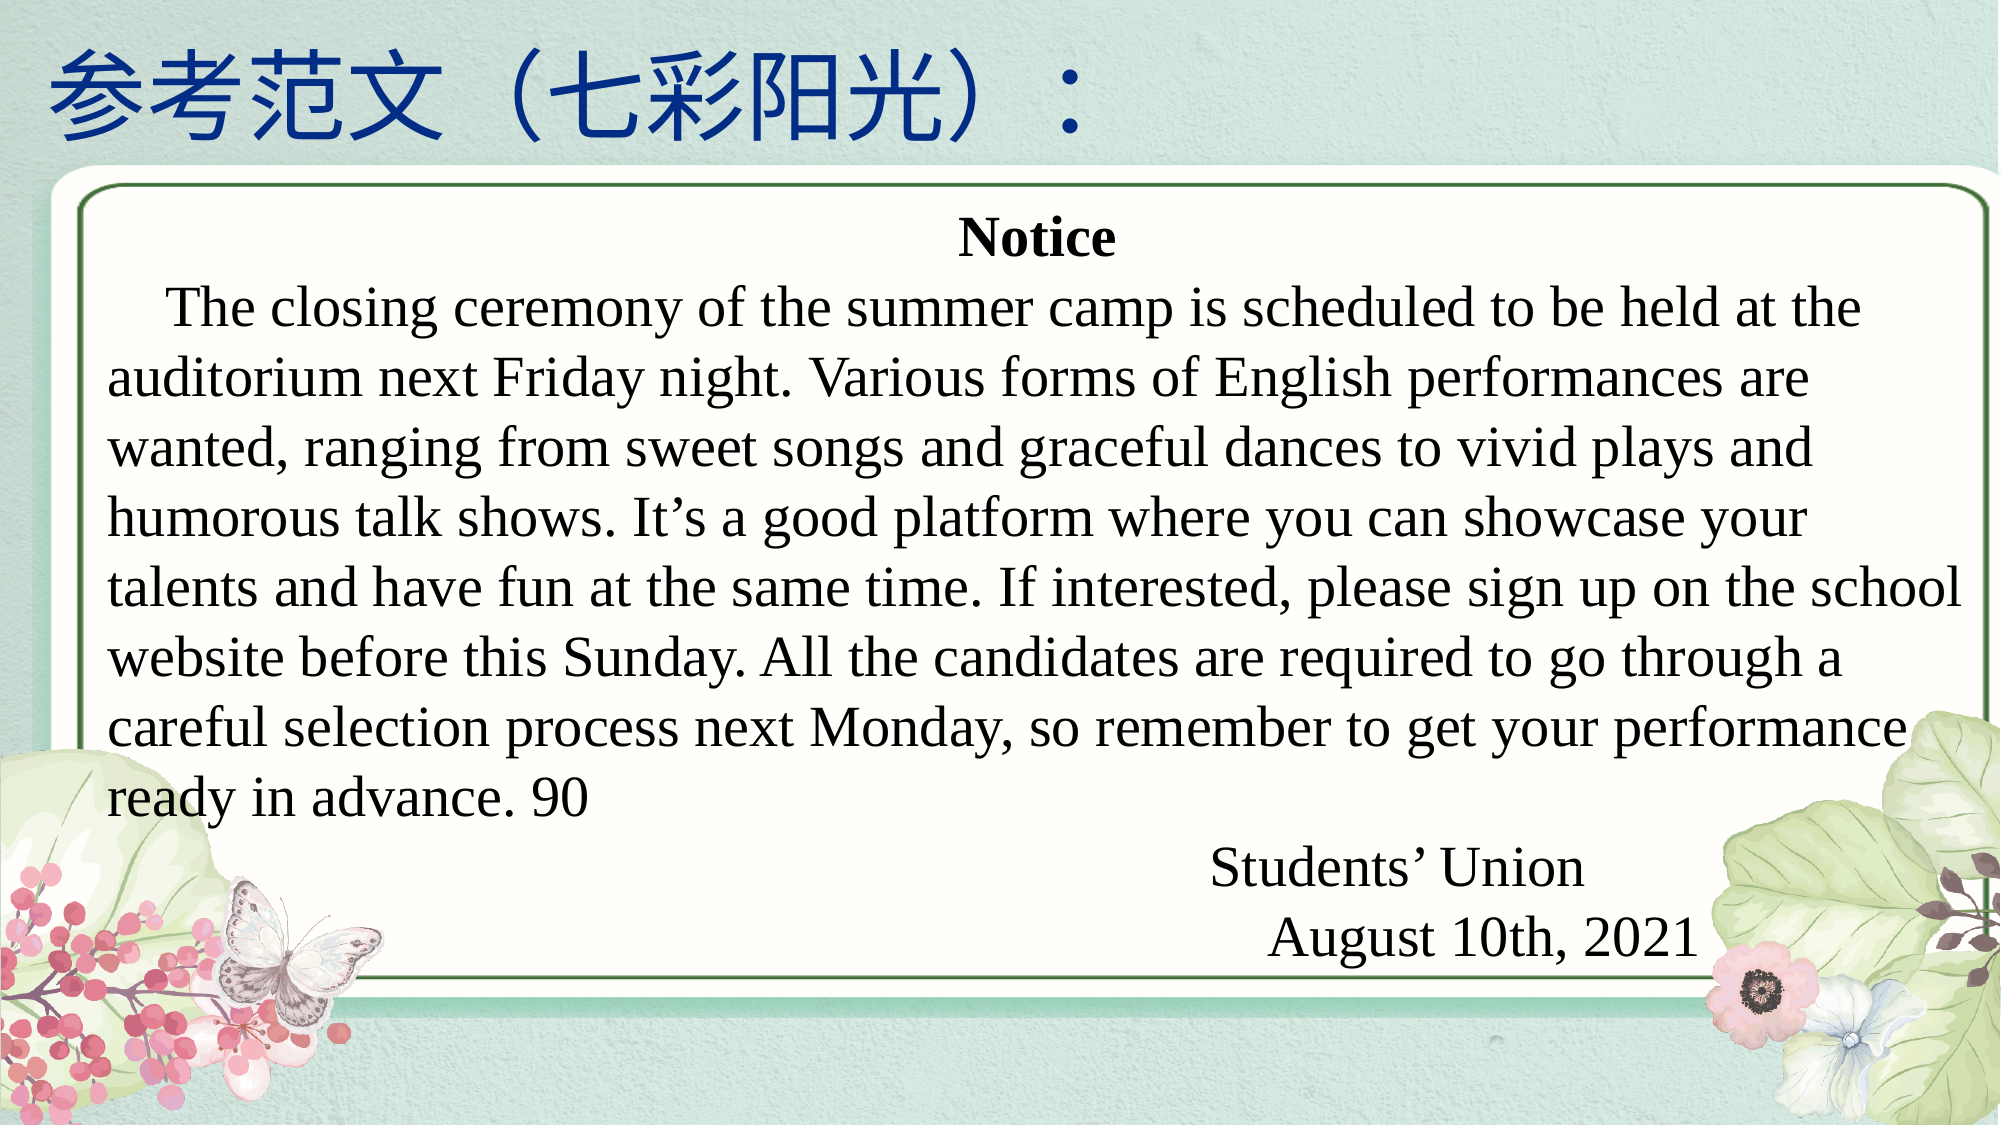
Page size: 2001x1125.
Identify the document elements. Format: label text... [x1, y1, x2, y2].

picture [0, 0, 2001, 1125]
text_box 参考范文（七彩阳光）： [31, 25, 434, 138]
